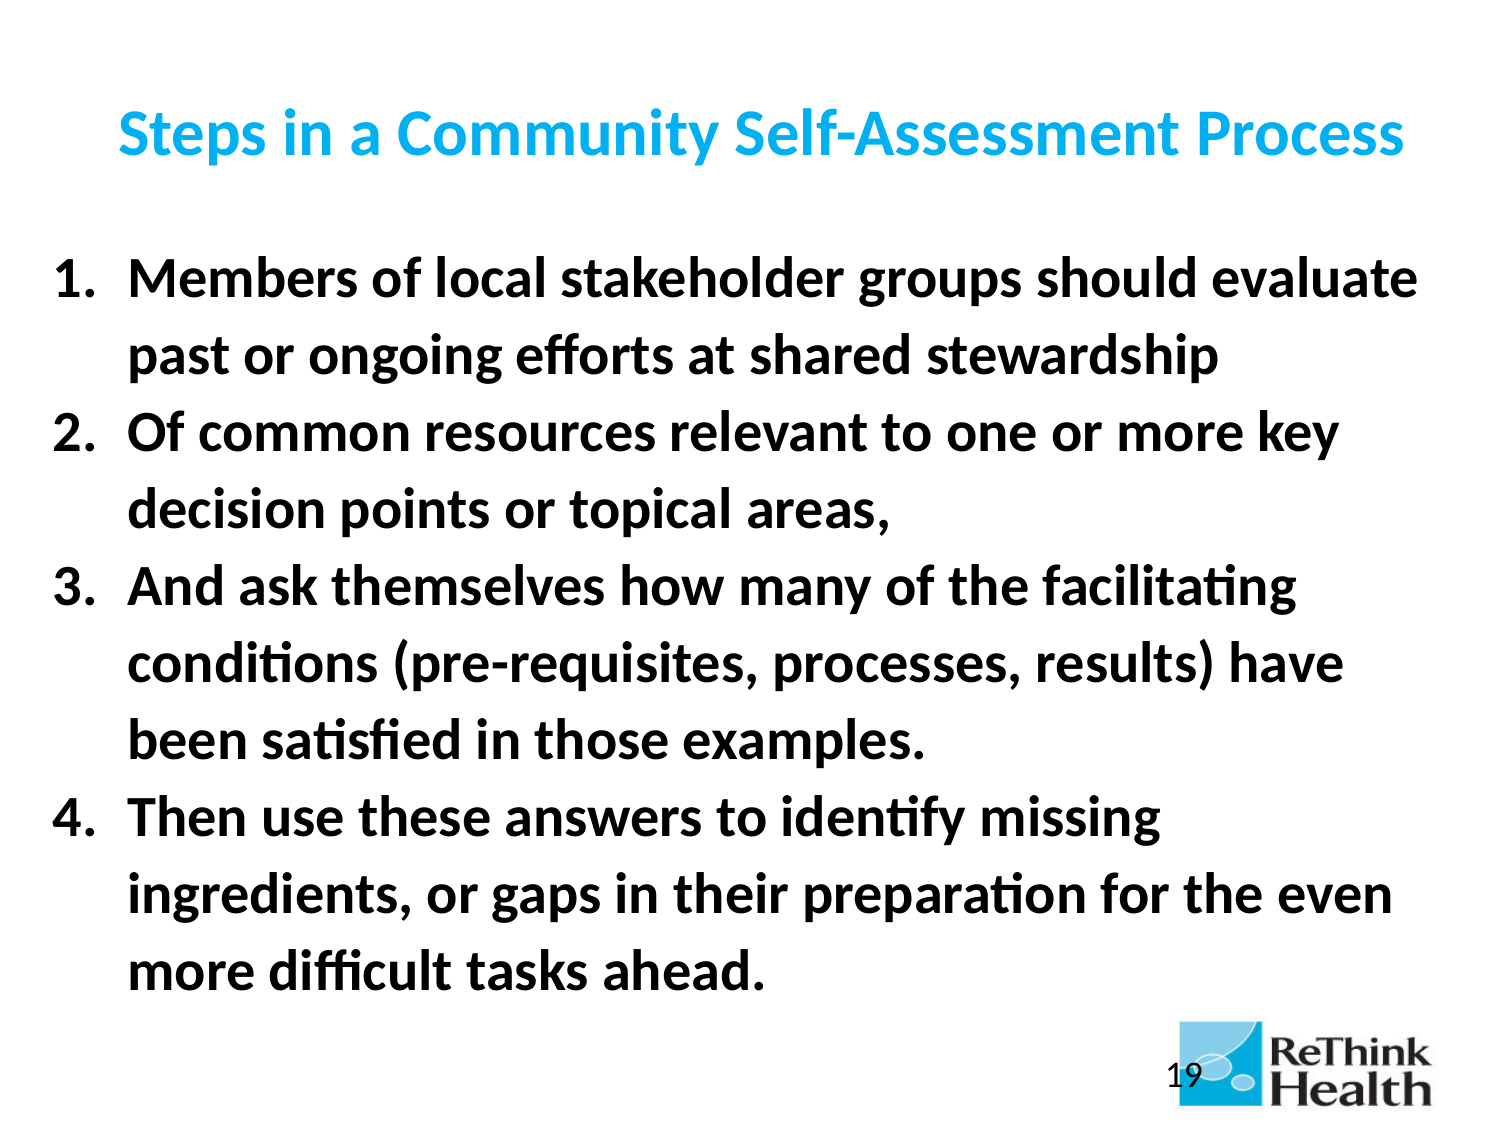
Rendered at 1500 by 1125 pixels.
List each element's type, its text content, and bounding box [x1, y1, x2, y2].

list Members of local stakeholder groups should evaluate past or ongoing efforts at shared stewardship Of common resources relevant to one or more key decision points or topical areas, And ask themselves how many of the facilitating conditions (pre-requisites, processes, results) have been satisfied in those examples. Then use these answers to identify missing ingredients, or gaps in their preparation for the even more difficult tasks ahead. [37, 224, 1463, 1013]
title Steps in a Community Self-Assessment Process [87, 53, 1438, 200]
picture [1175, 1017, 1438, 1042]
picture [1175, 1103, 1438, 1113]
slide_number 19 [1149, 1042, 1500, 1103]
